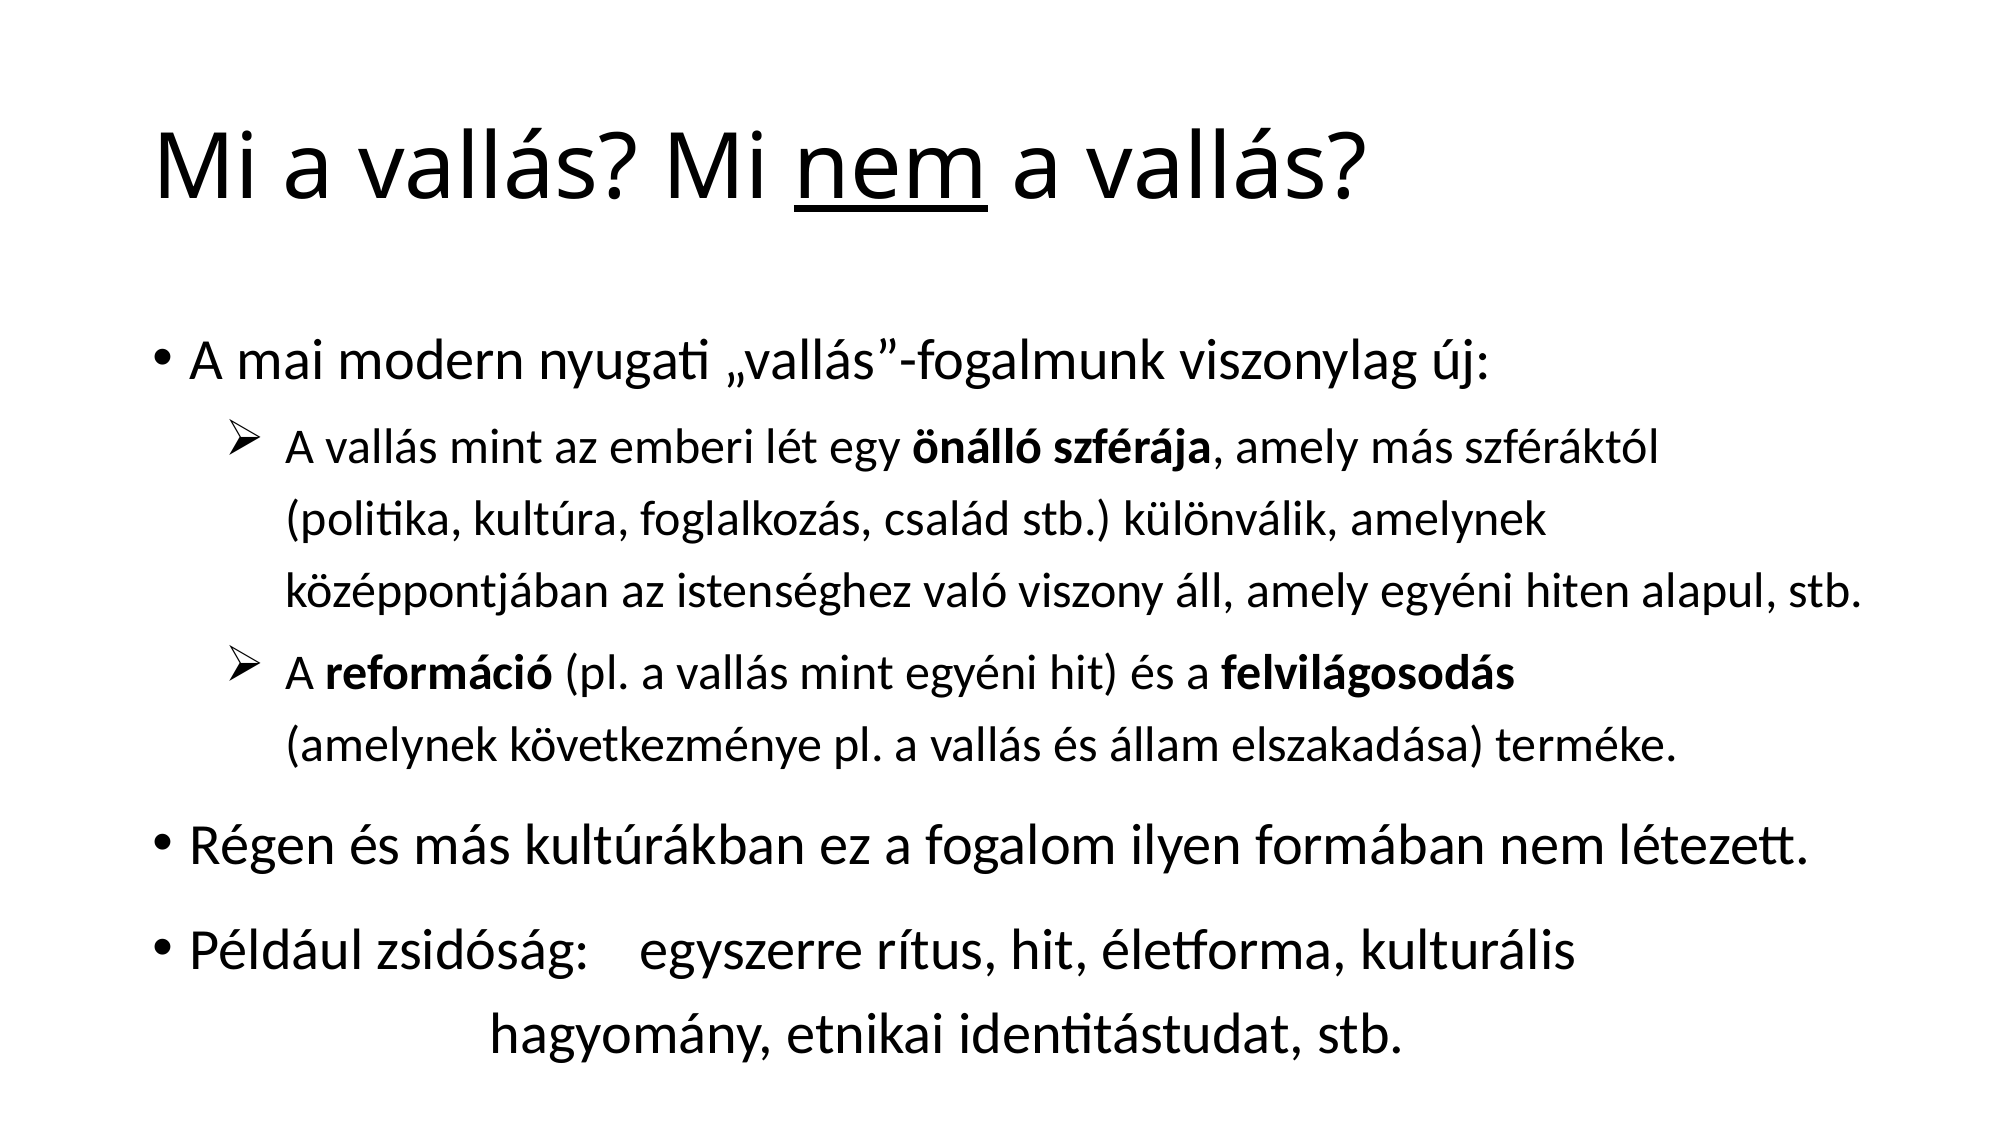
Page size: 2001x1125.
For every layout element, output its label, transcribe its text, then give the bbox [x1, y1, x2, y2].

title Mi a vallás? Mi nem a vallás? [137, 59, 1863, 278]
list A mai modern nyugati „vallás”-fogalmunk viszonylag új: A vallás mint az emberi lét egy önálló szférája, amely más szféráktól (politika, kultúra, foglalkozás, család stb.) különválik, amelynek középpontjában az istenséghez való viszony áll, amely egyéni hiten alapul, stb. A reformáció (pl. a vallás mint egyéni hit) és a felvilágosodás (amelynek következménye pl. a vallás és állam elszakadása) terméke. Régen és más kultúrákban ez a fogalom ilyen formában nem létezett. Például zsidóság: egyszerre rítus, hit, életforma, kulturális hagyomány, etnikai identitástudat, stb. [137, 299, 1924, 1089]
